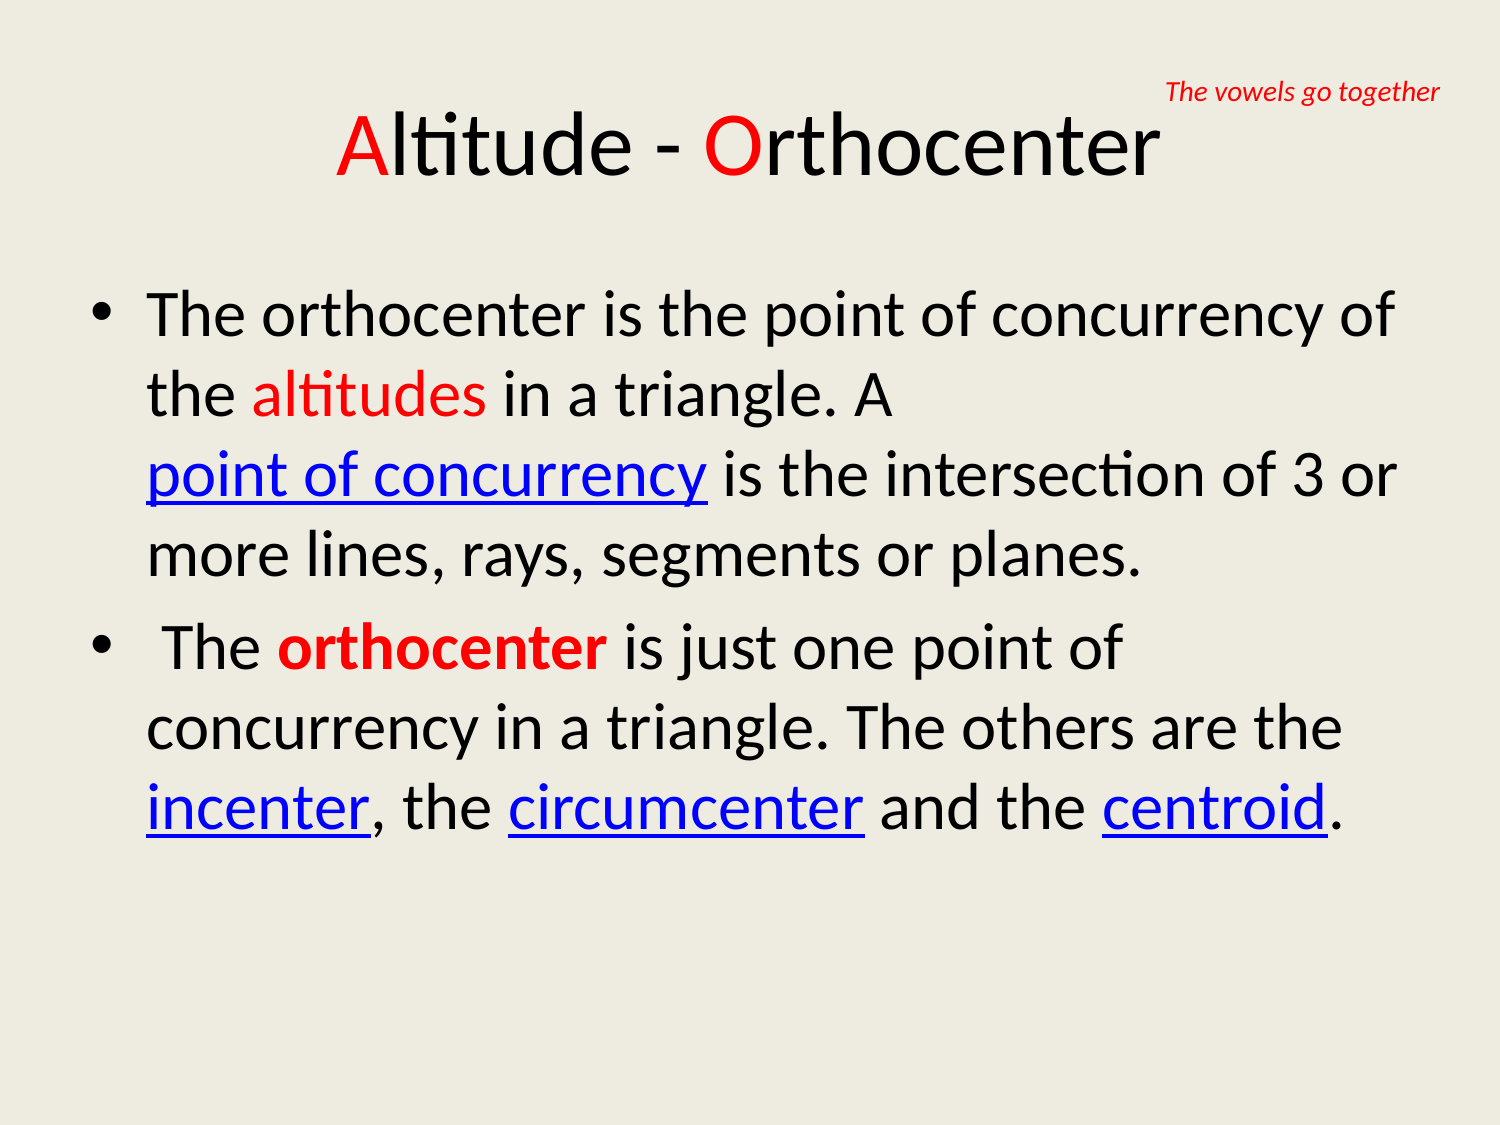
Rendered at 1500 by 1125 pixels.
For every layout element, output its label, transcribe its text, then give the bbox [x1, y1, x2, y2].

list The orthocenter is the point of concurrency of the altitudes in a triangle. A point of concurrency is the intersection of 3 or more lines, rays, segments or planes. The orthocenter is just one point of concurrency in a triangle. The others are the incenter, the circumcenter and the centroid. [75, 262, 1425, 1005]
text_box The vowels go together [1149, 65, 1475, 115]
title Altitude - Orthocenter [75, 45, 1425, 233]
